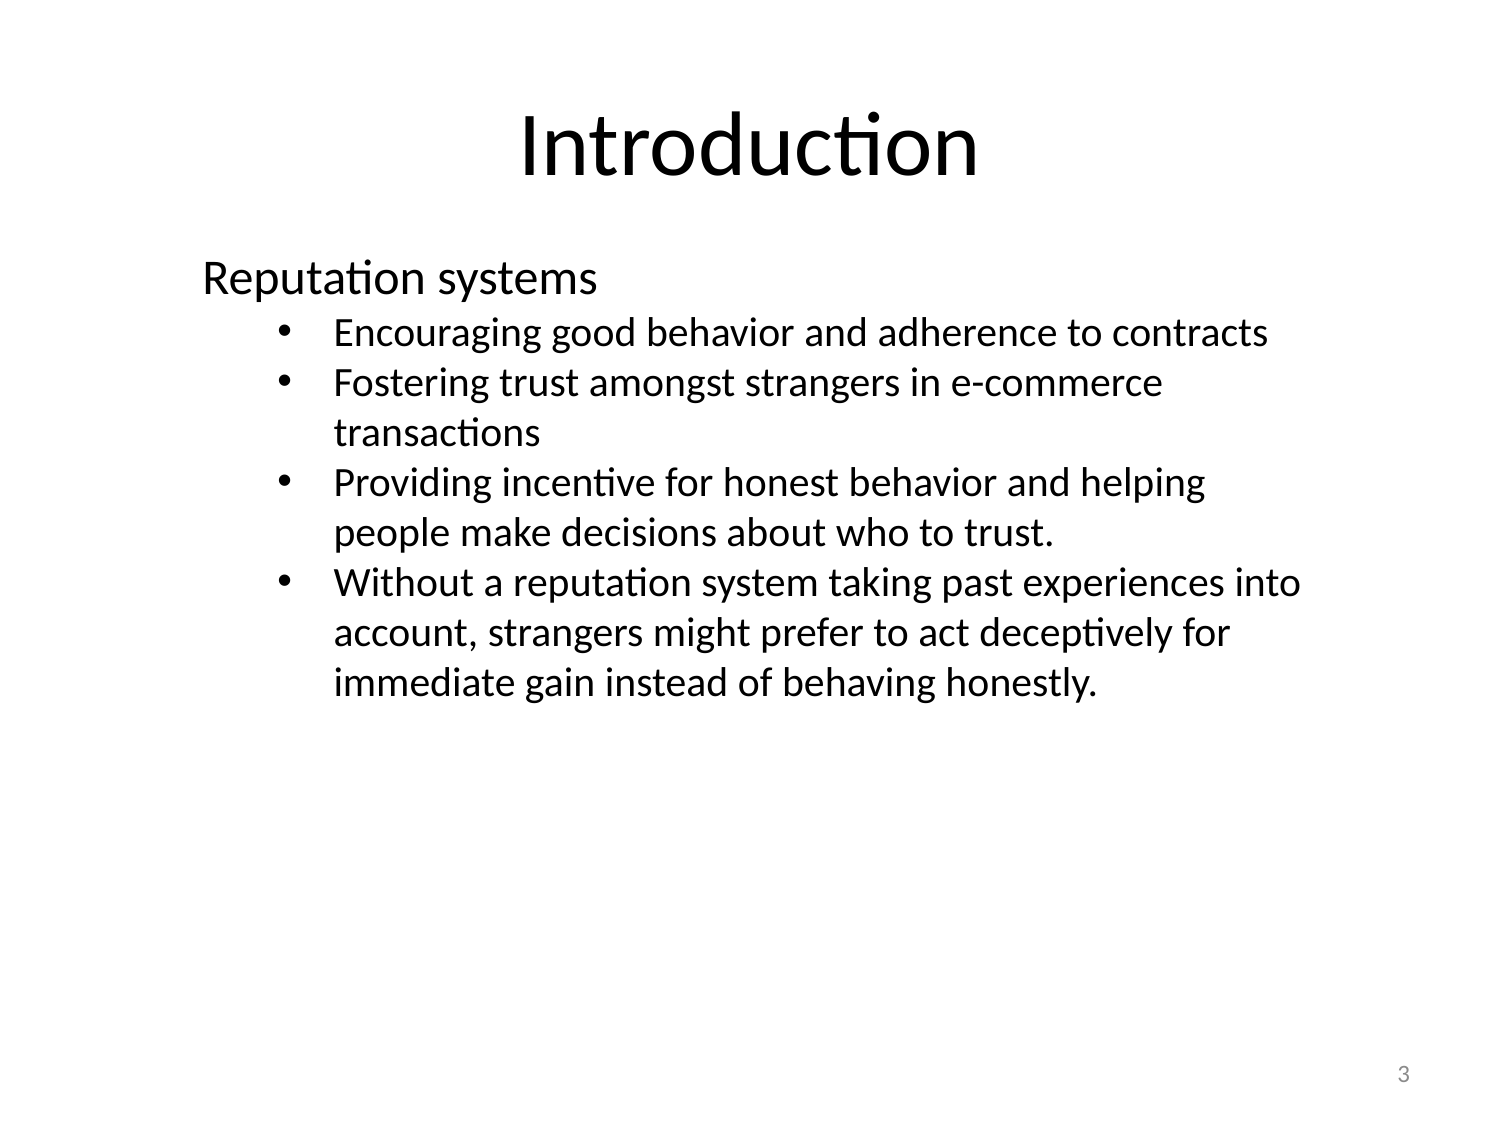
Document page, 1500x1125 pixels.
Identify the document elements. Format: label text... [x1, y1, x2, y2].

title Introduction [75, 45, 1425, 233]
slide_number 3 [1074, 1042, 1425, 1103]
text_box Reputation systems Encouraging good behavior and adherence to contracts Fostering trust amongst strangers in e-commerce transactions Providing incentive for honest behavior and helping people make decisions about who to trust. Without a reputation system taking past experiences into account, strangers might prefer to act deceptively for immediate gain instead of behaving honestly. [187, 237, 1338, 773]
